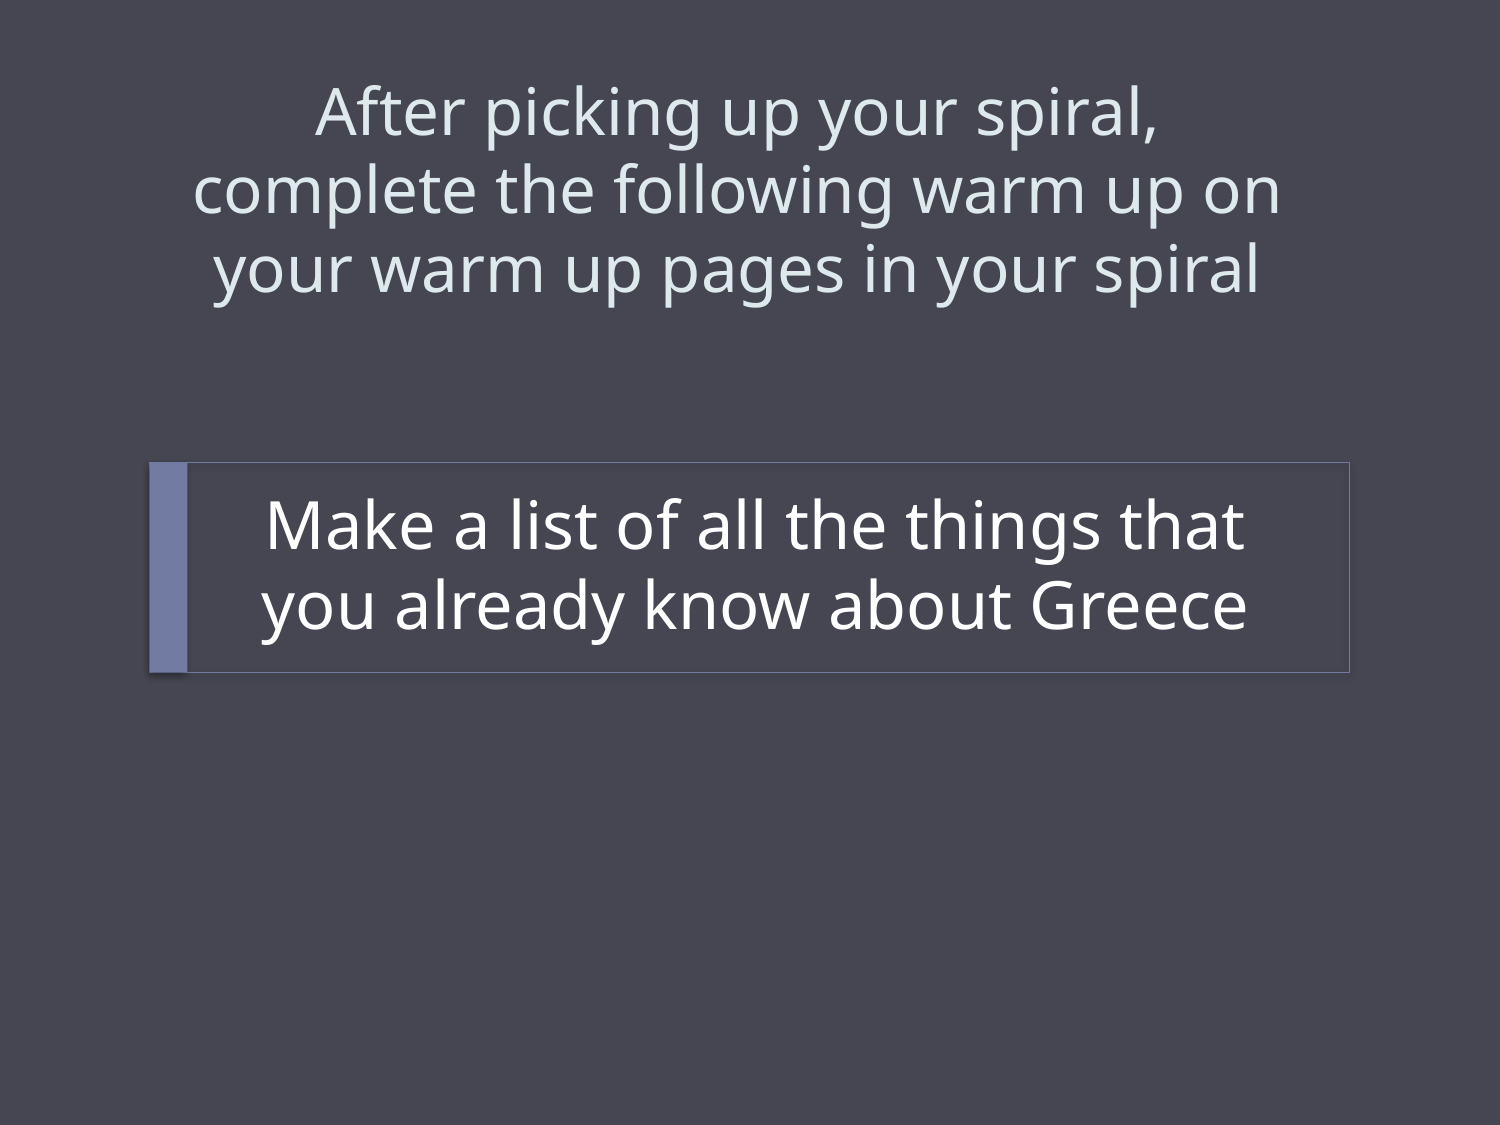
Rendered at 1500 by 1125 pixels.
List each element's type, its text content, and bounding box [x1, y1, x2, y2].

list Make a list of all the things that you already know about Greece [200, 474, 1313, 663]
title After picking up your spiral, complete the following warm up on your warm up pages in your spiral [174, 62, 1300, 325]
